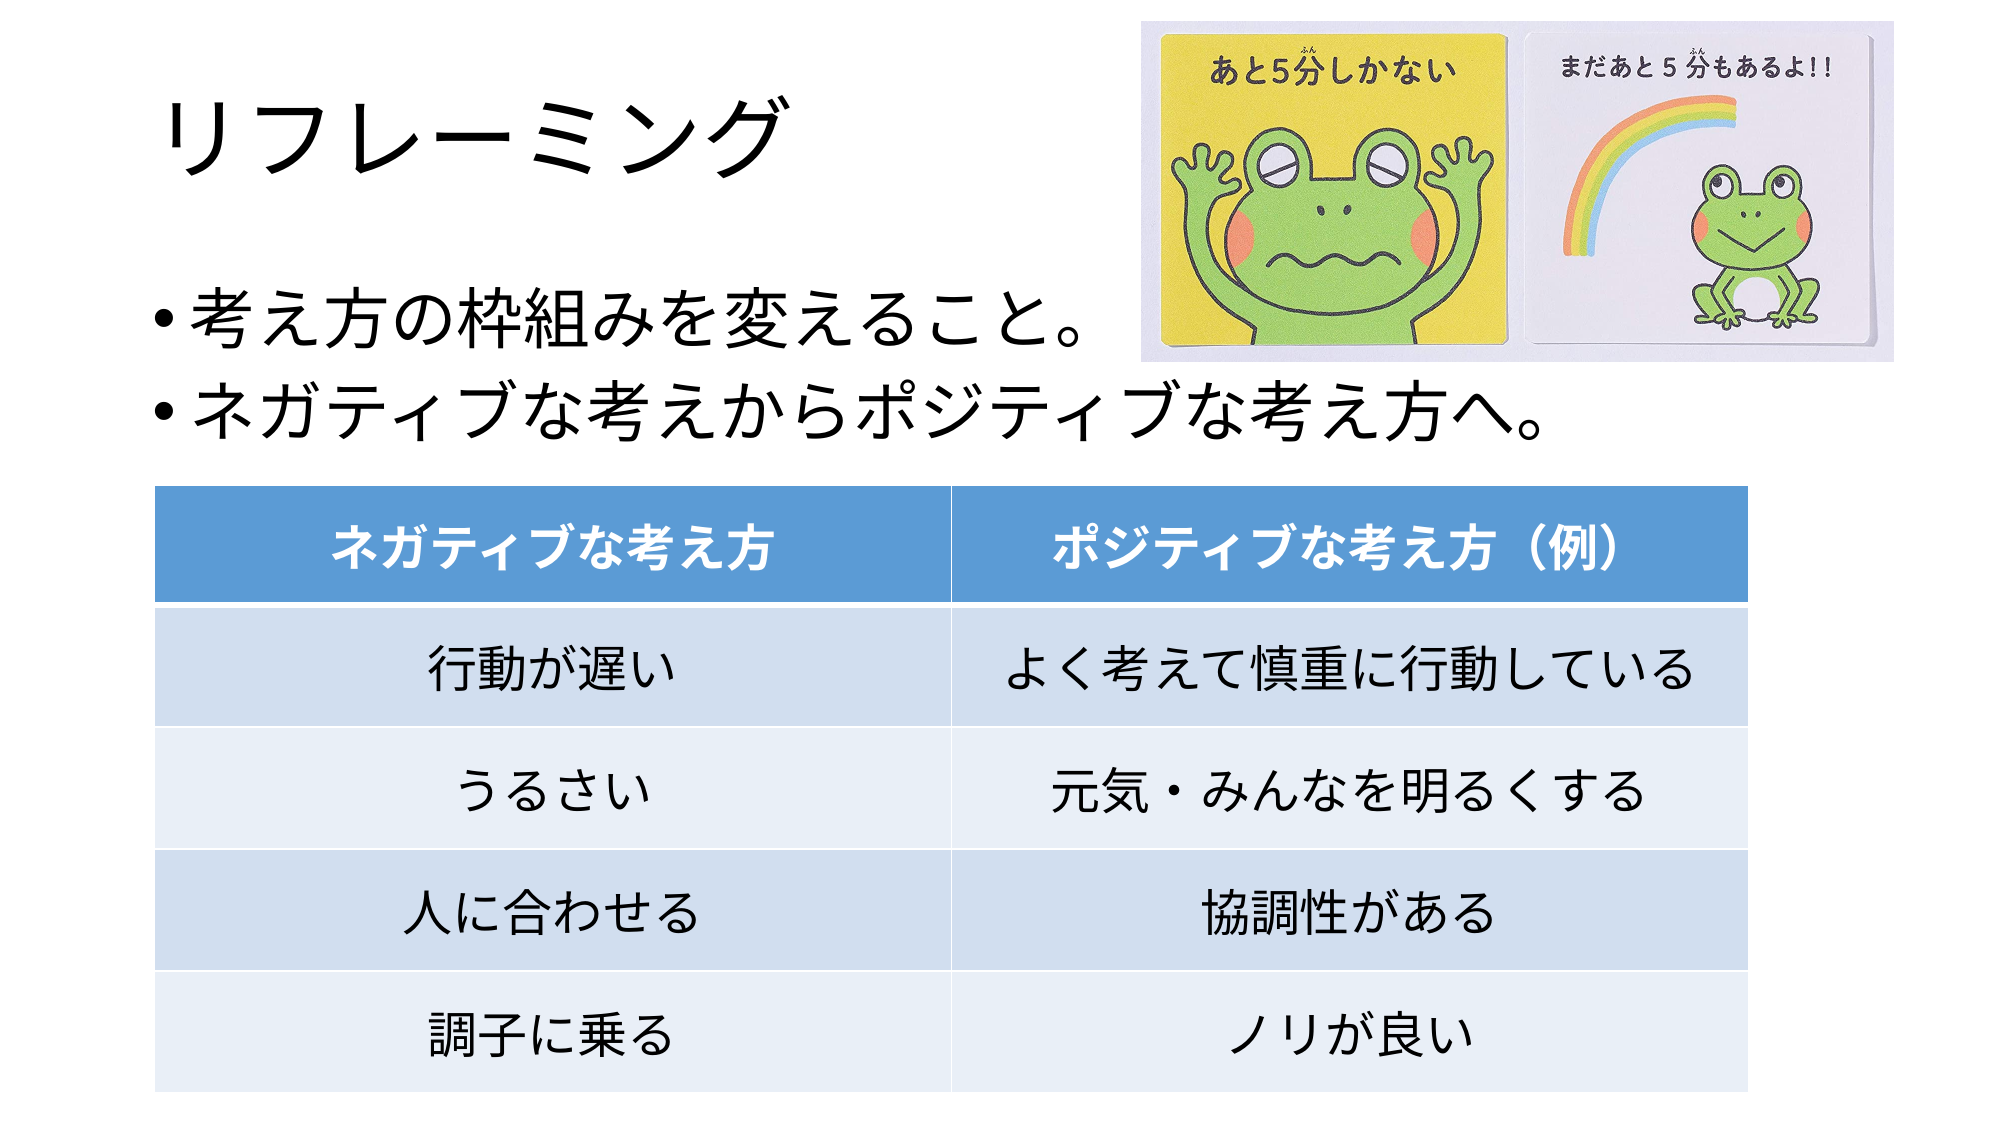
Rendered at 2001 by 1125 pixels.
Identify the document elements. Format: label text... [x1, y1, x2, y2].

table_cell 元気・みんなを明るくする [952, 728, 1748, 848]
picture [1141, 21, 1894, 362]
list 考え方の枠組みを変えること。 ネガティブな考えからポジティブな考え方へ。 [137, 278, 1863, 459]
table_cell うるさい [155, 728, 951, 848]
table_cell ノリが良い [952, 972, 1748, 1092]
table_header ポジティブな考え方（例） [952, 486, 1748, 602]
table_cell 行動が遅い [155, 608, 951, 726]
table_cell 協調性がある [952, 850, 1748, 970]
table_cell 調子に乗る [155, 972, 951, 1092]
title リフレーミング [137, 34, 1141, 252]
table_cell 人に合わせる [155, 850, 951, 970]
table_cell よく考えて慎重に行動している [952, 608, 1748, 726]
table_header ネガティブな考え方 [155, 486, 951, 602]
